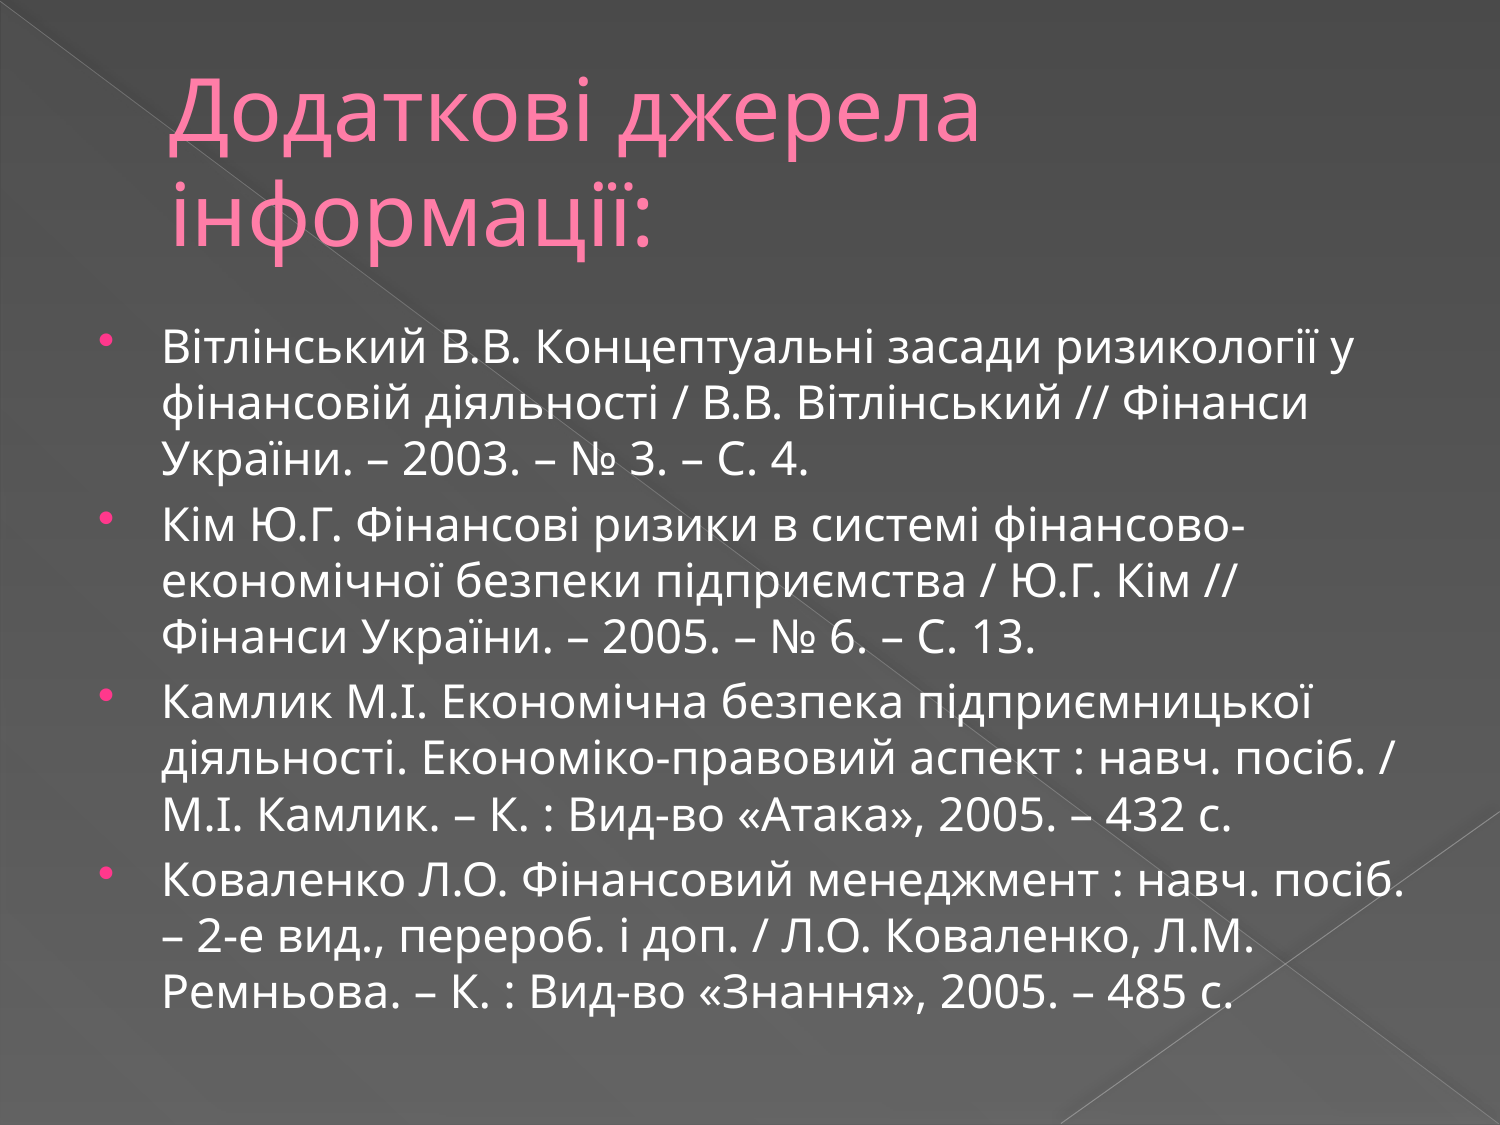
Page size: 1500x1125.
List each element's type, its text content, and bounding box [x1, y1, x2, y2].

list Вітлінський В.В. Концептуальні засади ризикології у фінансовій діяльності / В.В. Вітлінський // Фінанси України. – 2003. – № 3. – С. 4. Кім Ю.Г. Фінансові ризики в системі фінансово-економічної безпеки підприємства / Ю.Г. Кім // Фінанси України. – 2005. – № 6. – С. 13. Камлик М.І. Економічна безпека підприємницької діяльності. Економіко-правовий аспект : навч. посіб. / М.І. Камлик. – К. : Вид-во «Атака», 2005. – 432 с. Коваленко Л.О. Фінансовий менеджмент : навч. посіб. – 2-е вид., перероб. і доп. / Л.О. Коваленко, Л.М. Ремньова. – К. : Вид-во «Знання», 2005. – 485 с. [75, 308, 1425, 1059]
title Додаткові джерела інформації: [75, 43, 1425, 274]
